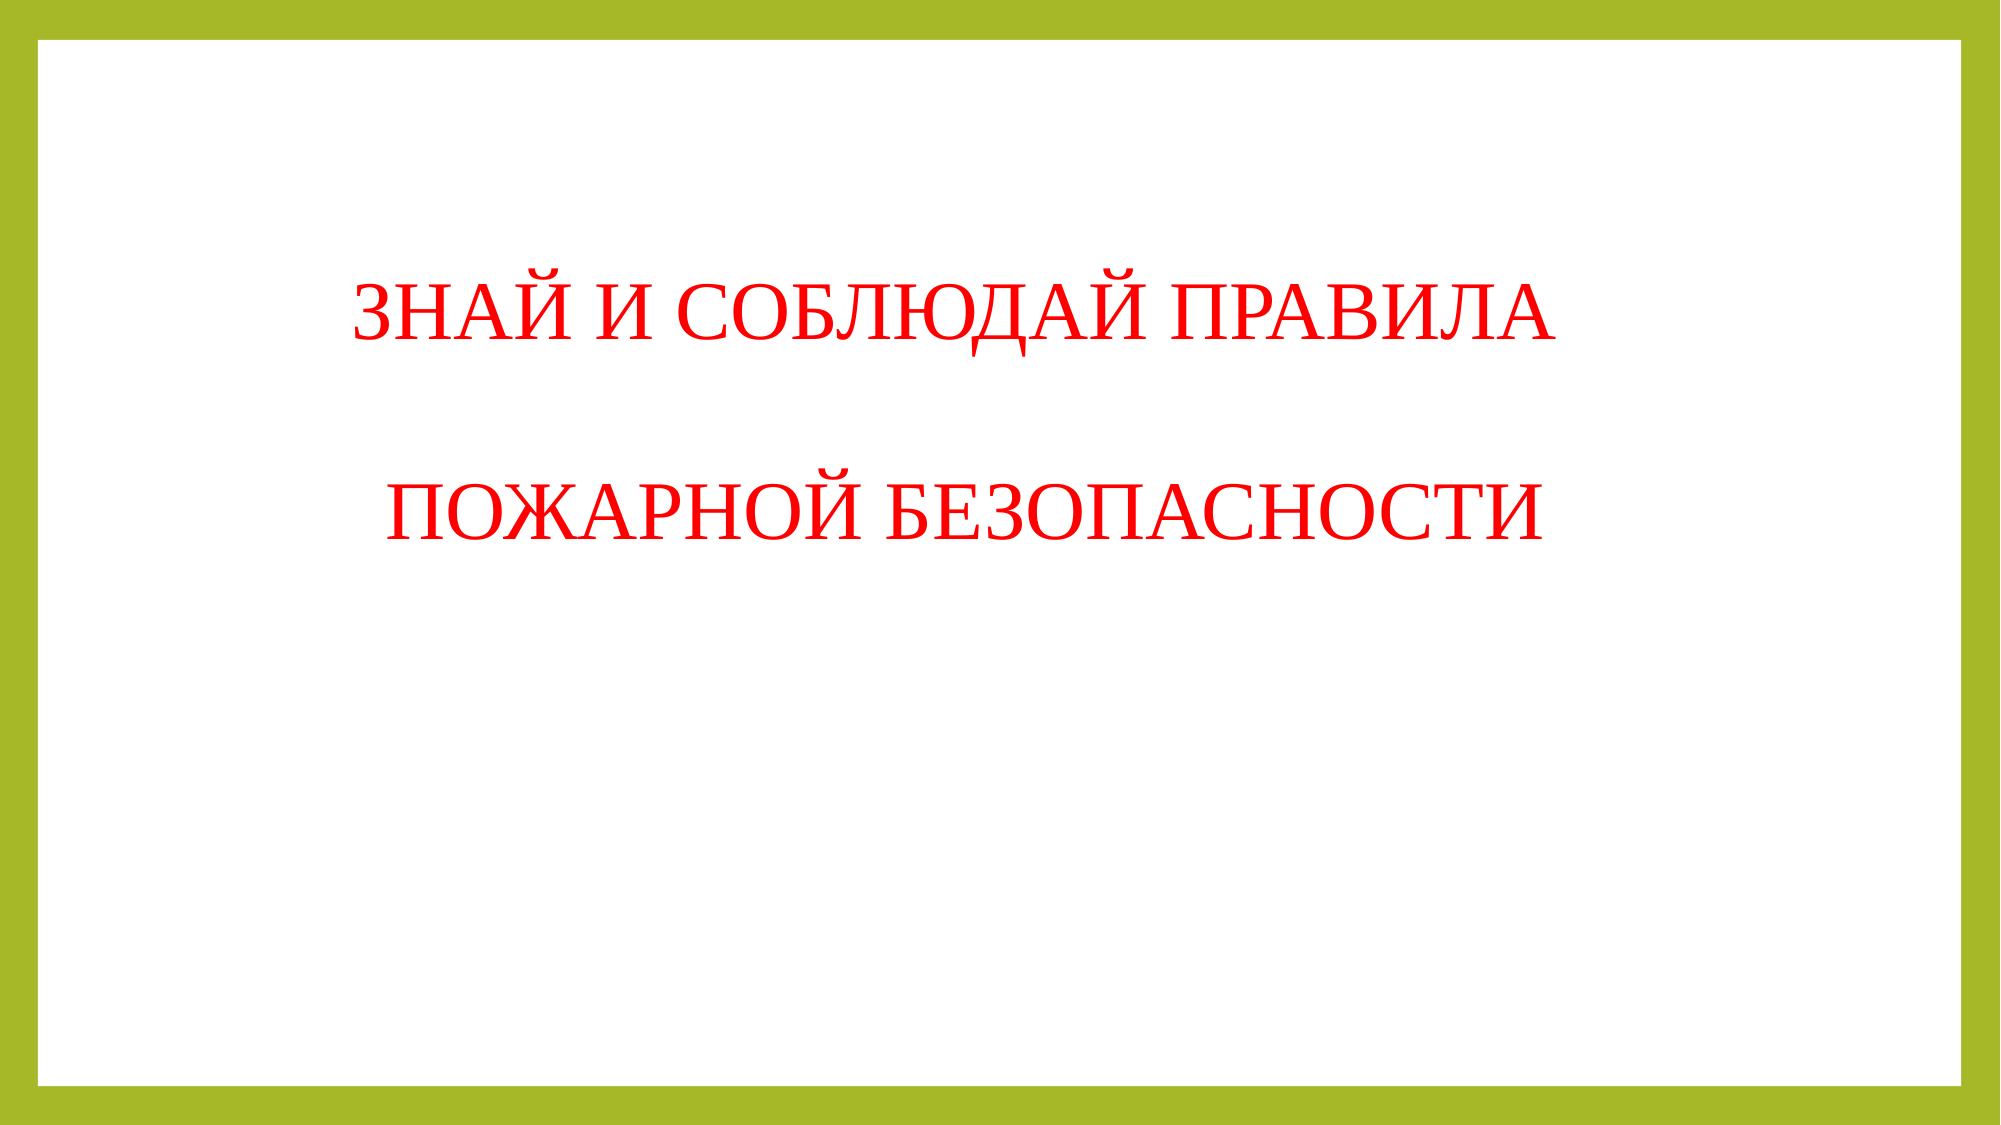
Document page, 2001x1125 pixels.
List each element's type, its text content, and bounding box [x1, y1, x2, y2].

text_box ЗНАЙ И СОБЛЮДАЙ ПРАВИЛА ПОЖАРНОЙ БЕЗОПАСНОСТИ [200, 249, 1730, 564]
